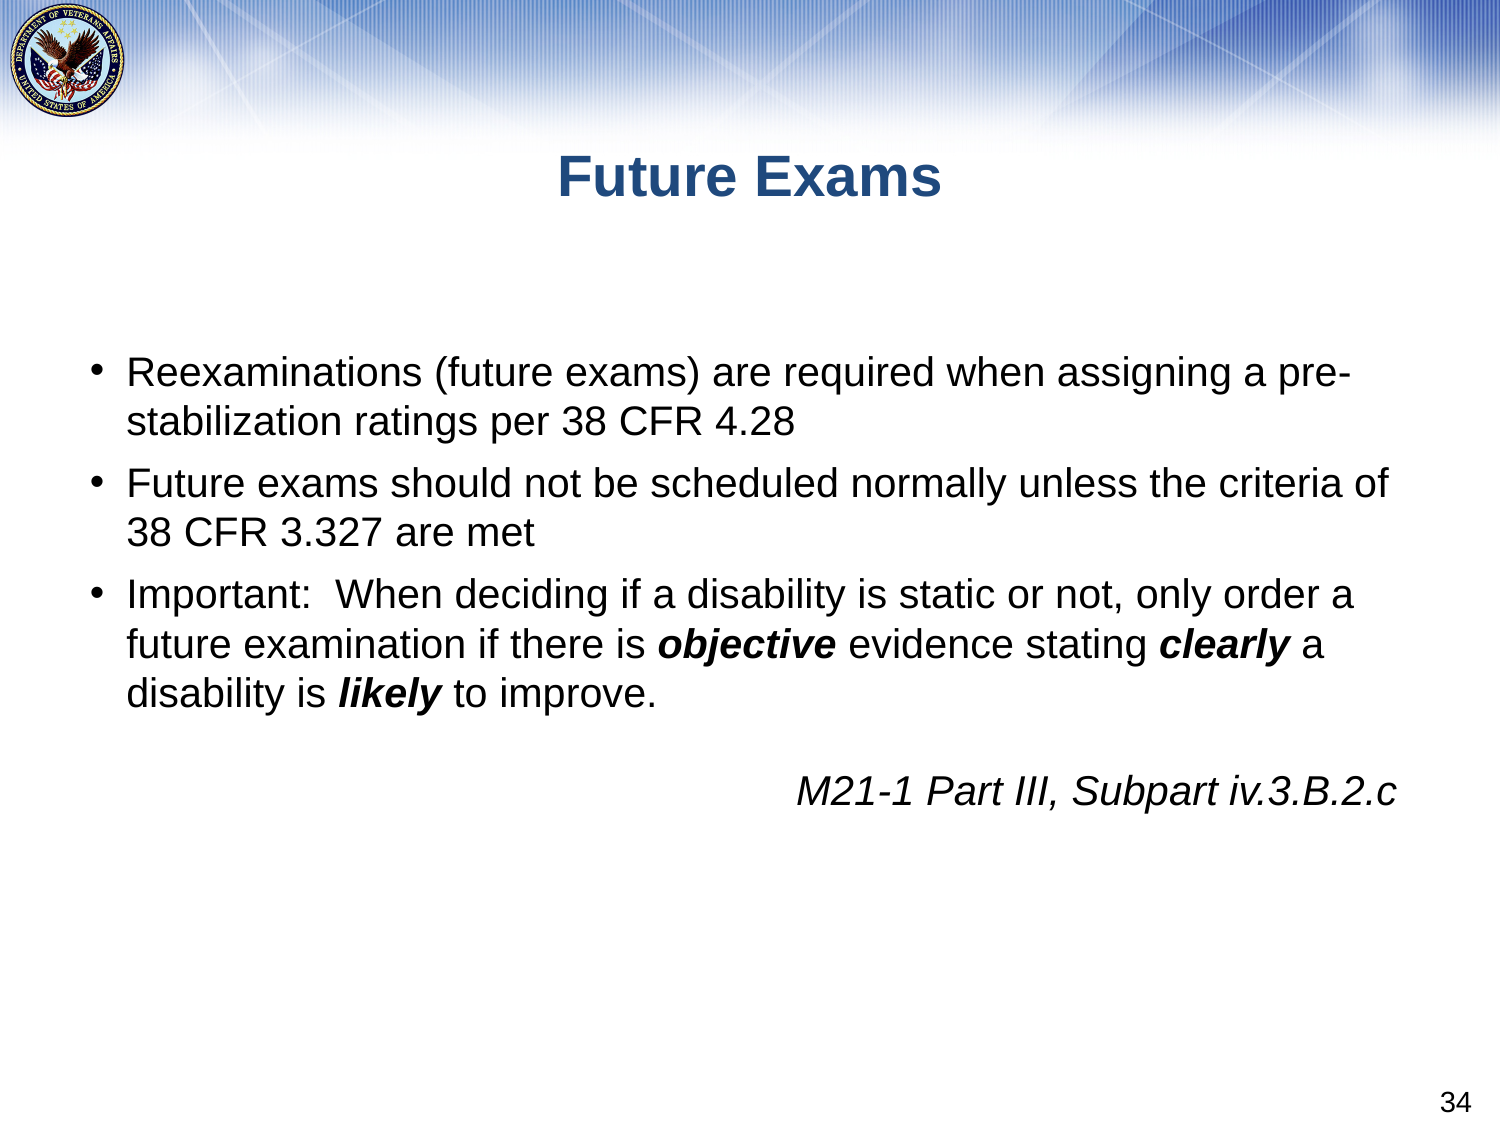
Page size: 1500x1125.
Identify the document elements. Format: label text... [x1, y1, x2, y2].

picture [0, 0, 1500, 130]
title Future Exams [0, 130, 1500, 309]
text_box M21-1 Part III, Subpart iv.3.B.2.c [781, 756, 1425, 822]
list Reexaminations (future exams) are required when assigning a pre-stabilization ratings per 38 CFR 4.28 Future exams should not be scheduled normally unless the criteria of 38 CFR 3.327 are met Important: When deciding if a disability is static or not, only order a future examination if there is objective evidence stating clearly a disability is likely to improve. [75, 337, 1425, 728]
slide_number 34 [1136, 1083, 1487, 1125]
picture [0, 309, 1500, 1062]
